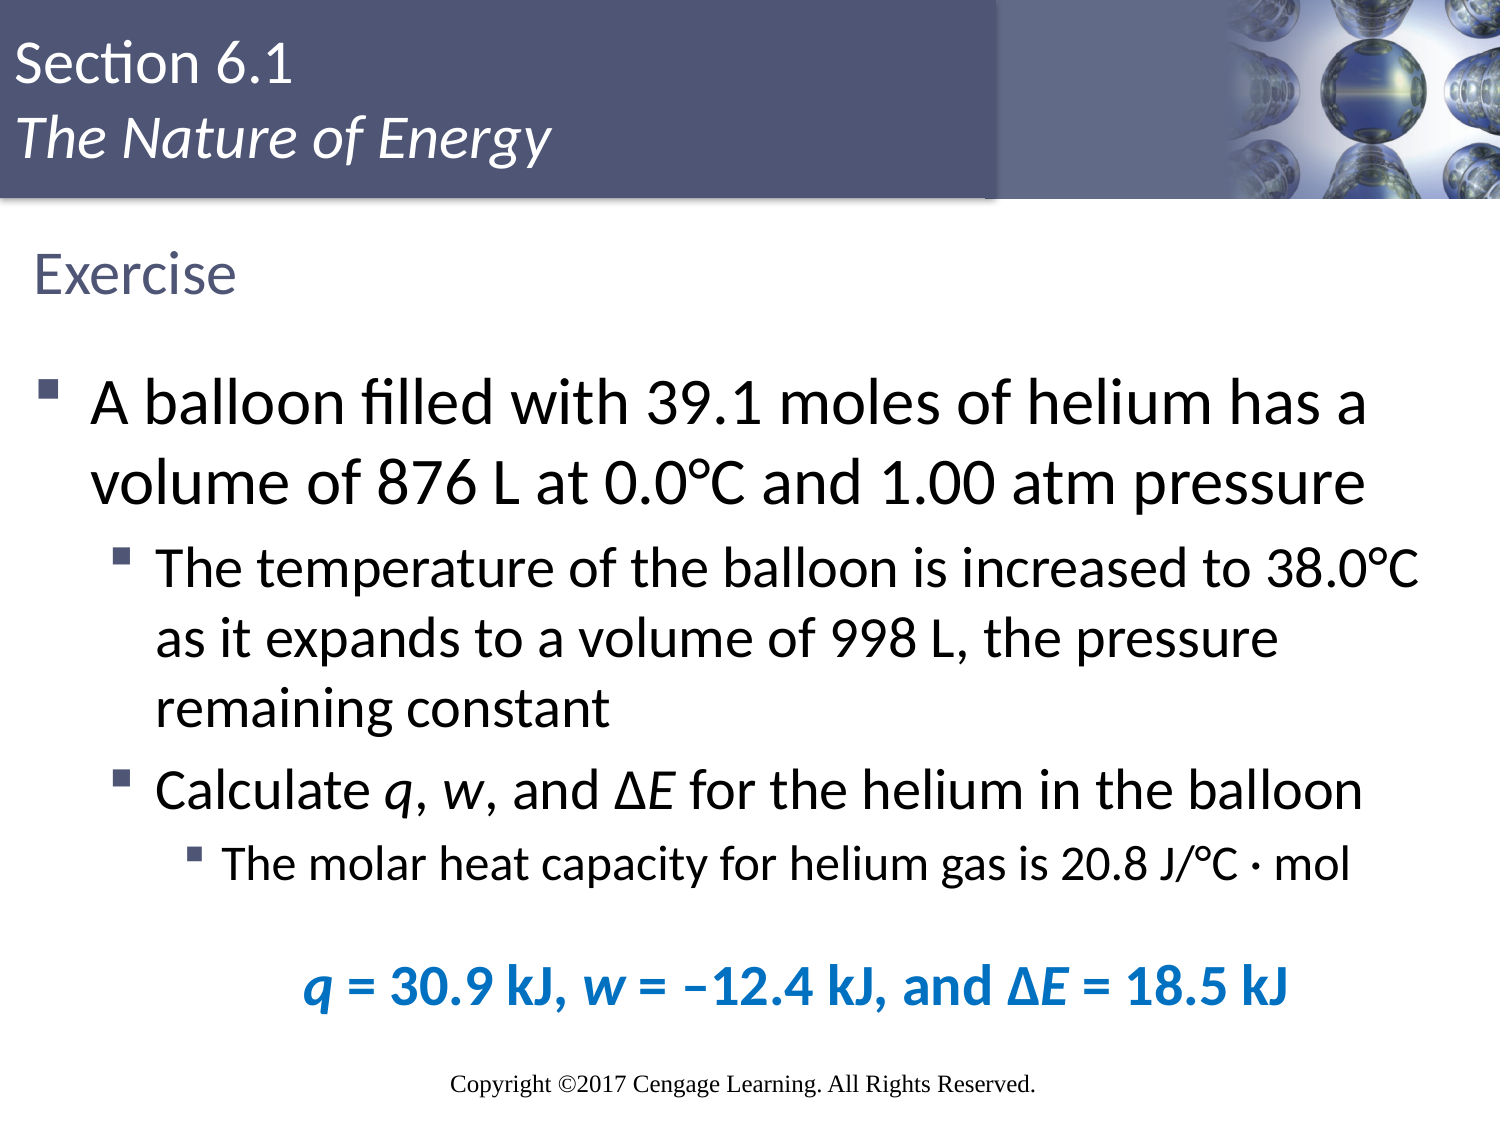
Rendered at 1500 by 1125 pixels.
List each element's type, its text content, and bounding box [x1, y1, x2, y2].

title Exercise [18, 212, 1471, 327]
picture [996, 0, 1500, 199]
list A balloon filled with 39.1 moles of helium has a volume of 876 L at 0.0°C and 1.00 atm pressure The temperature of the balloon is increased to 38.0°C as it expands to a volume of 998 L, the pressure remaining constant Calculate q, w, and ΔE for the helium in the balloon The molar heat capacity for helium gas is 20.8 J/°C · mol [18, 350, 1471, 1100]
text_box q = 30.9 kJ, w = –12.4 kJ, and ΔE = 18.5 kJ [242, 939, 1351, 1025]
